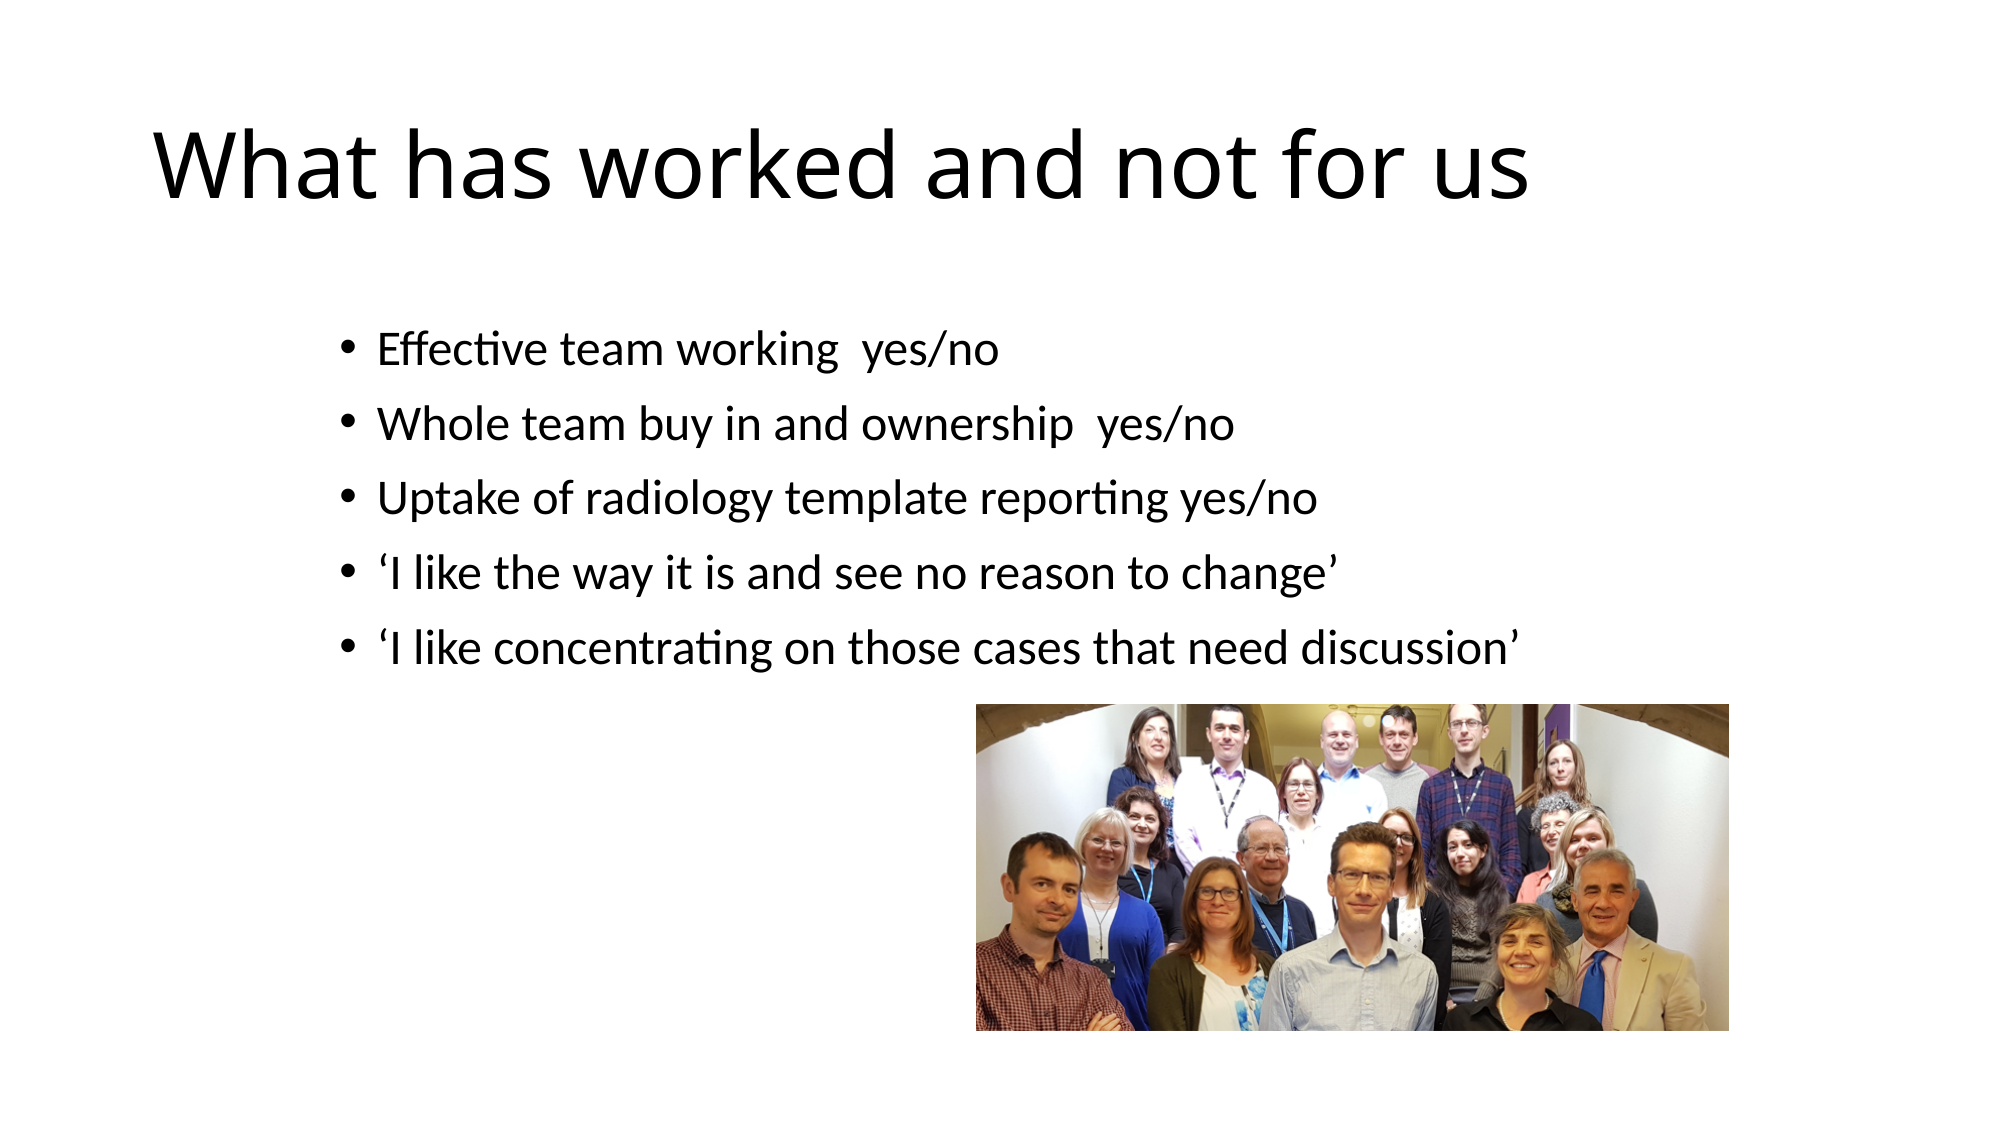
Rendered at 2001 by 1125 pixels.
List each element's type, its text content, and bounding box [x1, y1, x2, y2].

title What has worked and not for us [137, 59, 1863, 278]
picture [976, 704, 1729, 1034]
list Effective team working yes/no Whole team buy in and ownership yes/no Uptake of radiology template reporting yes/no ‘I like the way it is and see no reason to change’ ‘I like concentrating on those cases that need discussion’ [324, 314, 1675, 1057]
